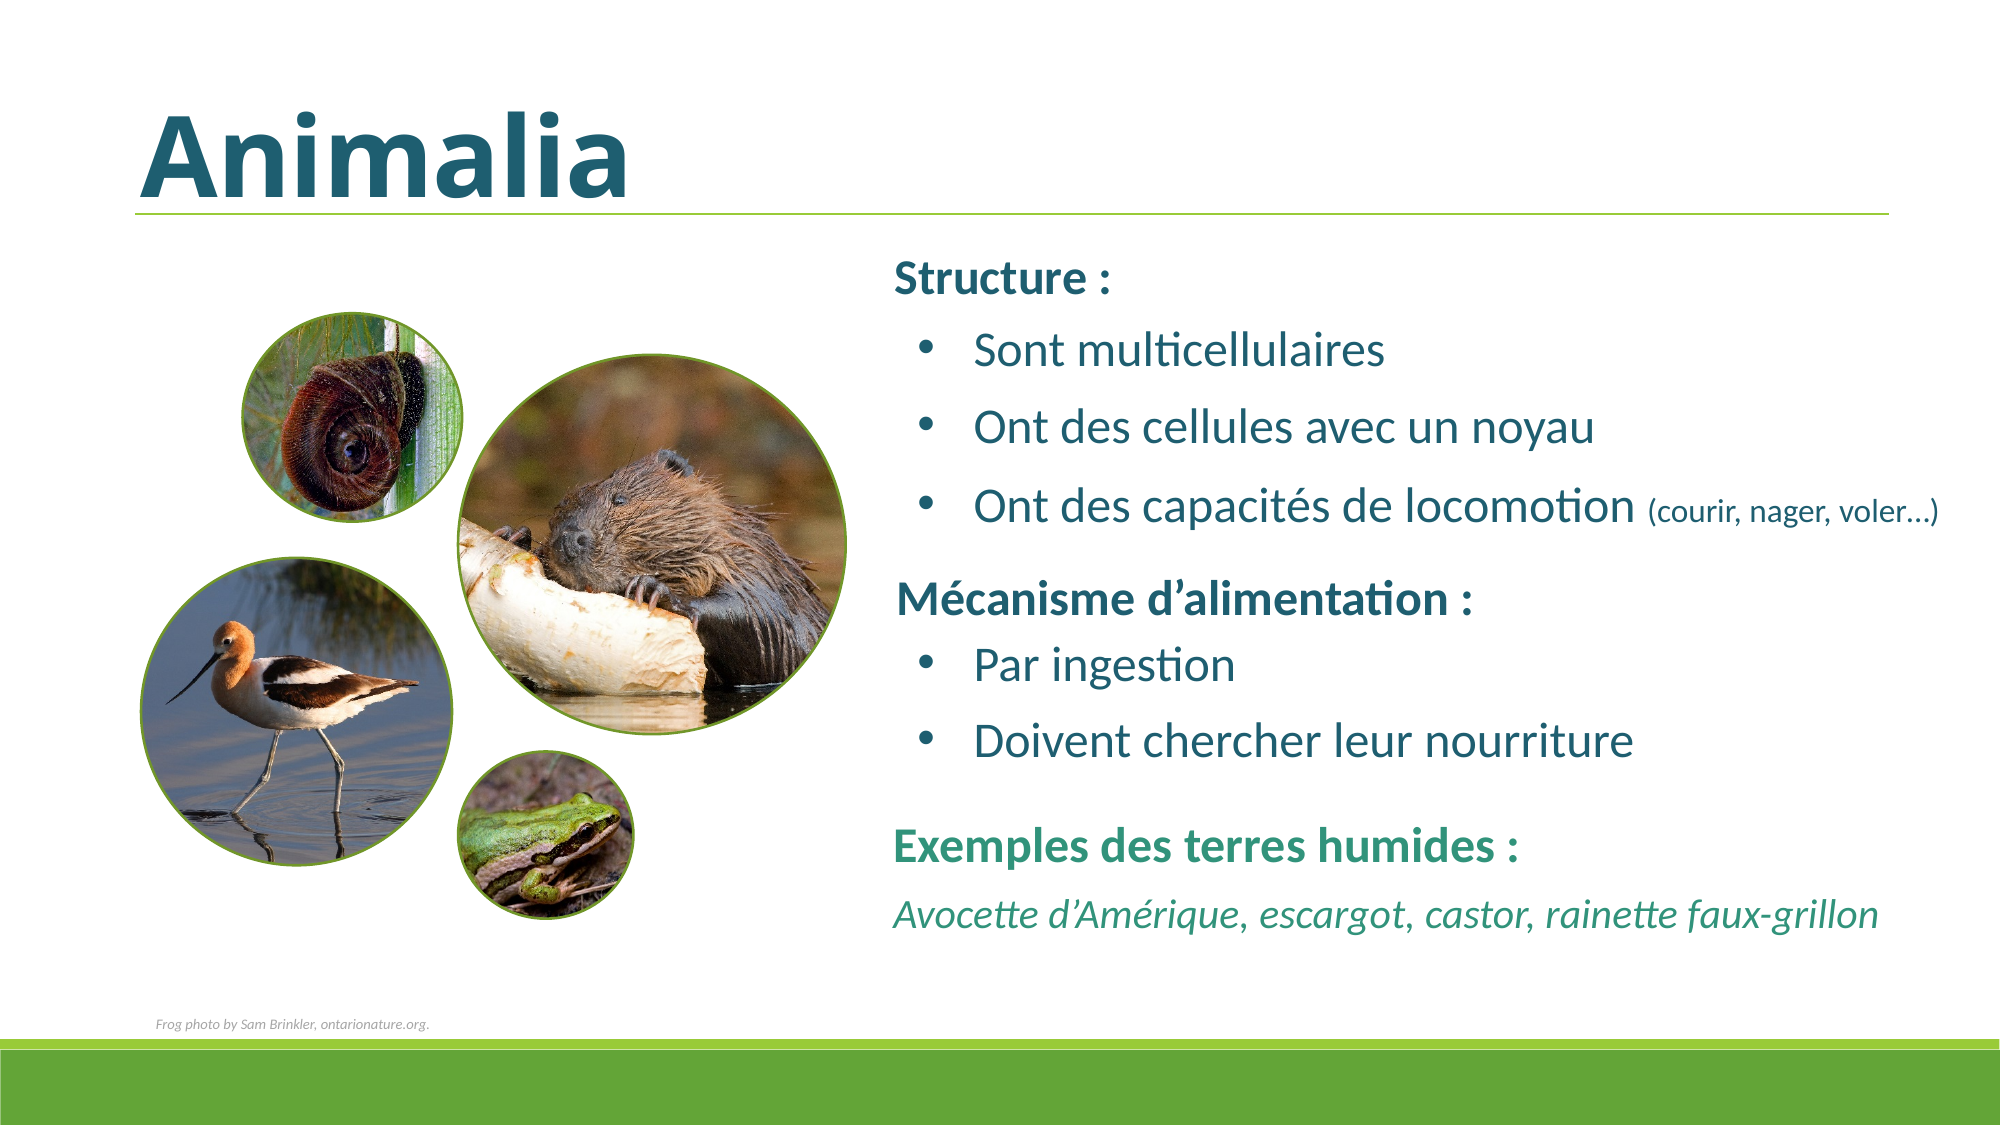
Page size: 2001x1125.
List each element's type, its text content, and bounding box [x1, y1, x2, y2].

title Animalia [125, 0, 1776, 229]
text_box [456, 750, 635, 920]
text_box [139, 556, 454, 867]
text_box Par ingestion [902, 624, 1610, 699]
text_box Sont multicellulaires [902, 308, 1622, 384]
text_box [241, 311, 464, 523]
text_box Avocette d’Amérique, escargot, castor, rainette faux-grillon [878, 879, 1912, 945]
text_box Mécanisme d’alimentation : [881, 557, 1501, 633]
text_box Ont des capacités de locomotion (courir, nager, voler…) [902, 465, 1972, 540]
text_box Frog photo by Sam Brinkler, ontarionature.org. [141, 1007, 795, 1040]
text_box Doivent chercher leur nourriture [902, 699, 1824, 775]
text_box [456, 353, 847, 736]
text_box Structure : [879, 237, 1139, 313]
text_box Exemples des terres humides : [878, 805, 1625, 879]
text_box Ont des cellules avec un noyau [902, 385, 1716, 461]
